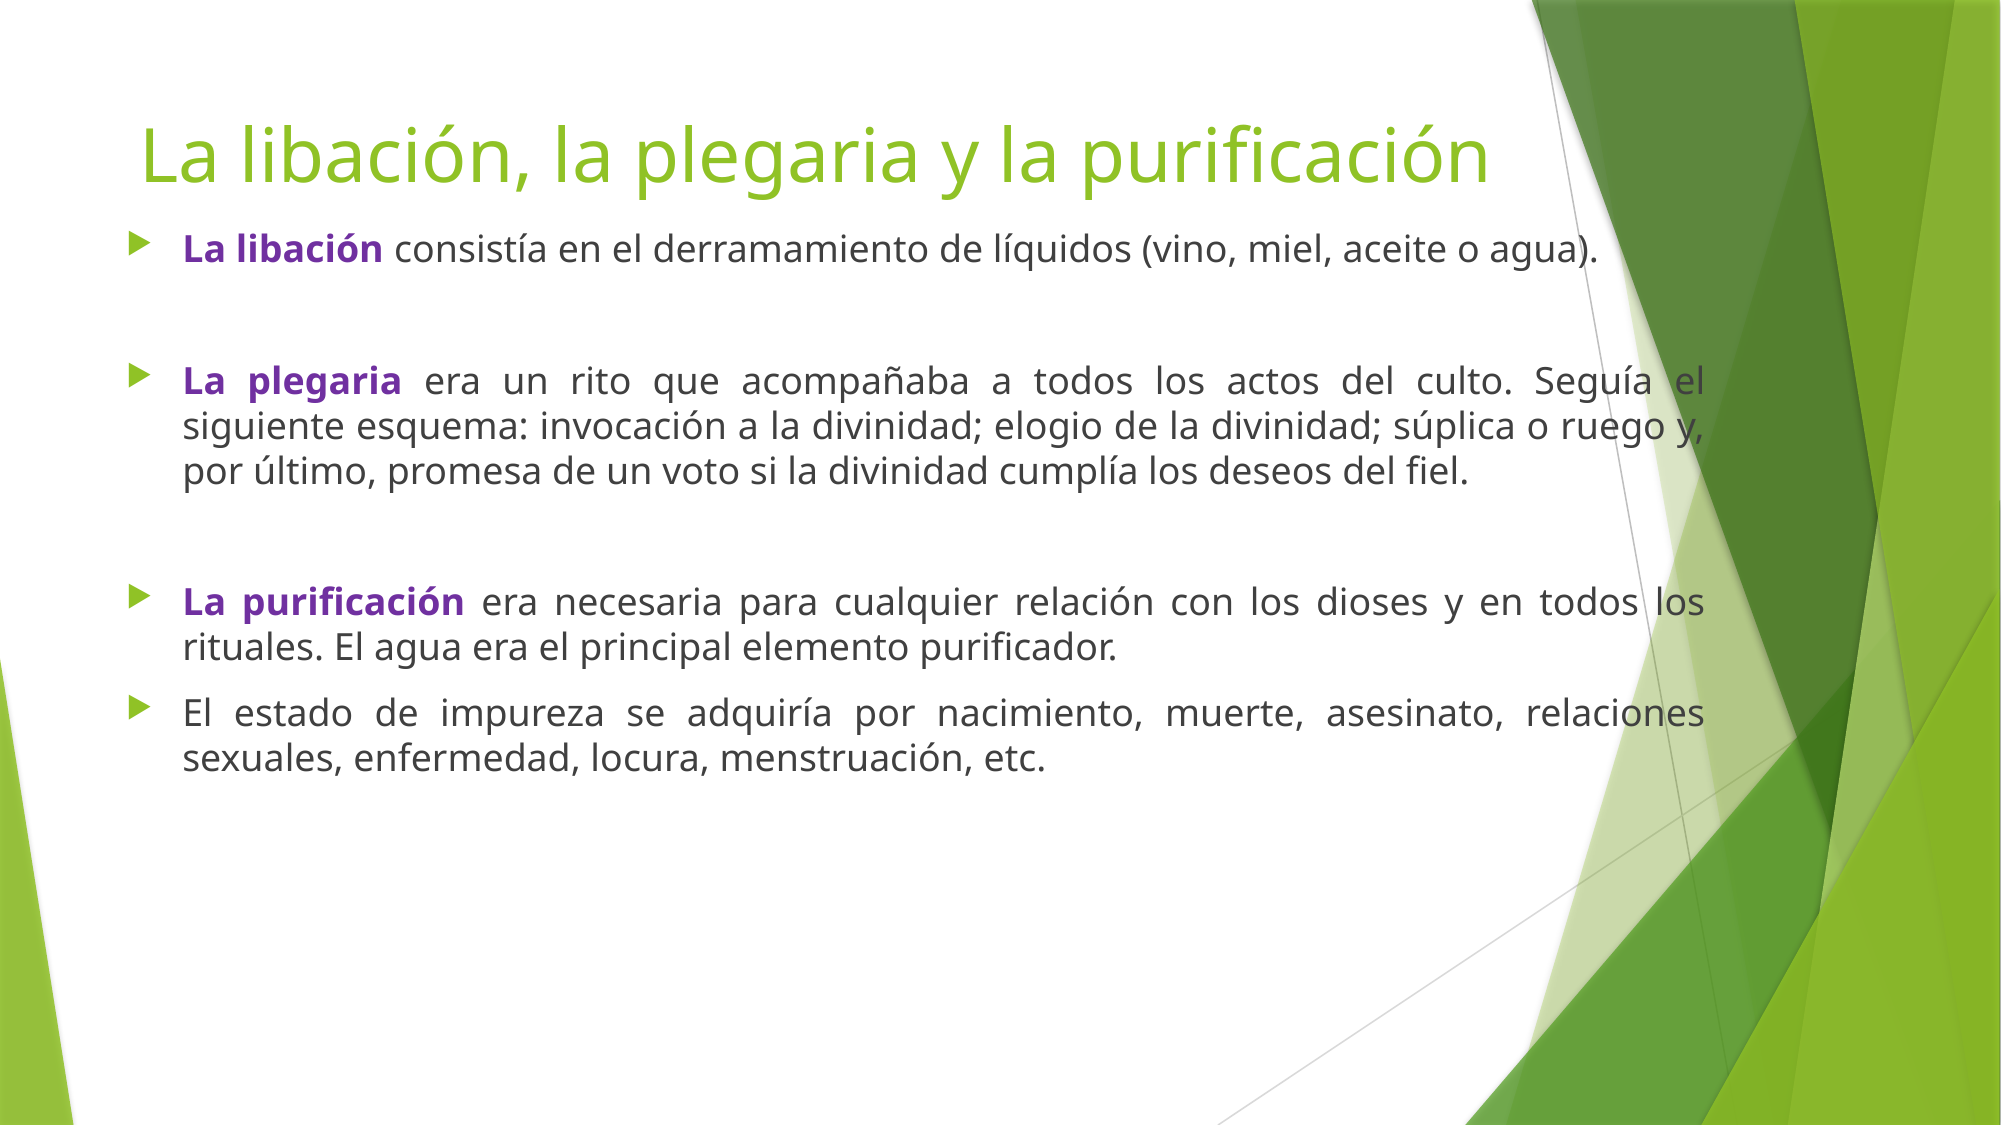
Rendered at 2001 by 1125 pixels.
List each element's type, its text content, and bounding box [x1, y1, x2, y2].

list La libación consistía en el derramamiento de líquidos (vino, miel, aceite o agua). La plegaria era un rito que acompañaba a todos los actos del culto. Seguía el siguiente esquema: invocación a la divinidad; elogio de la divinidad; súplica o ruego y, por último, promesa de un voto si la divinidad cumplía los deseos del fiel. La purificación era necesaria para cualquier relación con los dioses y en todos los rituales. El agua era el principal elemento purificador. El estado de impureza se adquiría por nacimiento, muerte, asesinato, relaciones sexuales, enfermedad, locura, menstruación, etc. [111, 217, 1722, 1074]
title La libación, la plegaria y la purificación [111, 99, 1522, 217]
